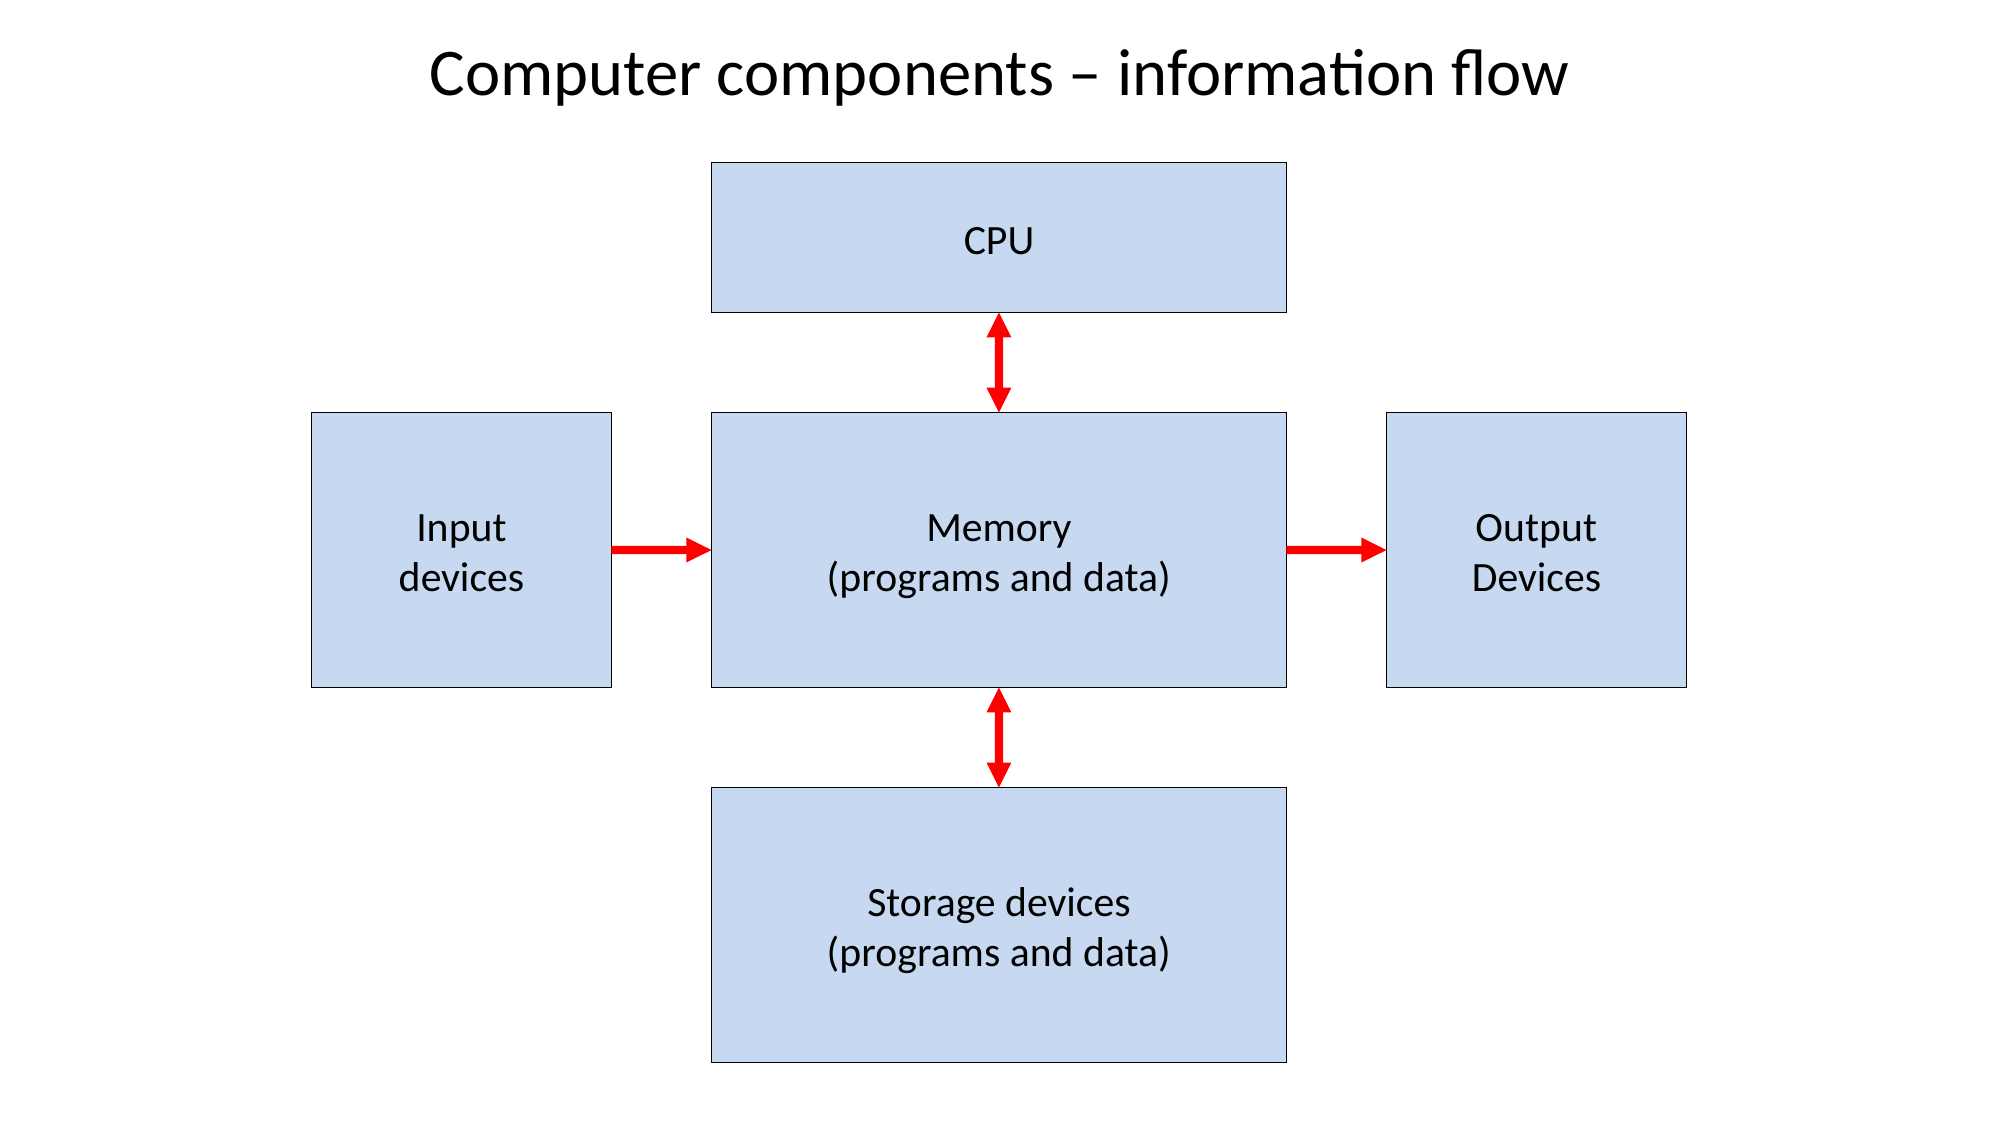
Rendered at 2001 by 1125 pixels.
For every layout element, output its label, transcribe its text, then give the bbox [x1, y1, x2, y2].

text_box Output Devices [1386, 412, 1687, 688]
title Computer components – information flow [249, 0, 1750, 163]
text_box [1286, 543, 1387, 557]
text_box Input devices [311, 412, 612, 688]
text_box [611, 543, 712, 557]
text_box CPU [711, 162, 1287, 313]
text_box Memory (programs and data) [711, 412, 1287, 688]
text_box [992, 687, 1006, 788]
text_box [992, 312, 1006, 413]
text_box Storage devices (programs and data) [711, 787, 1287, 1063]
